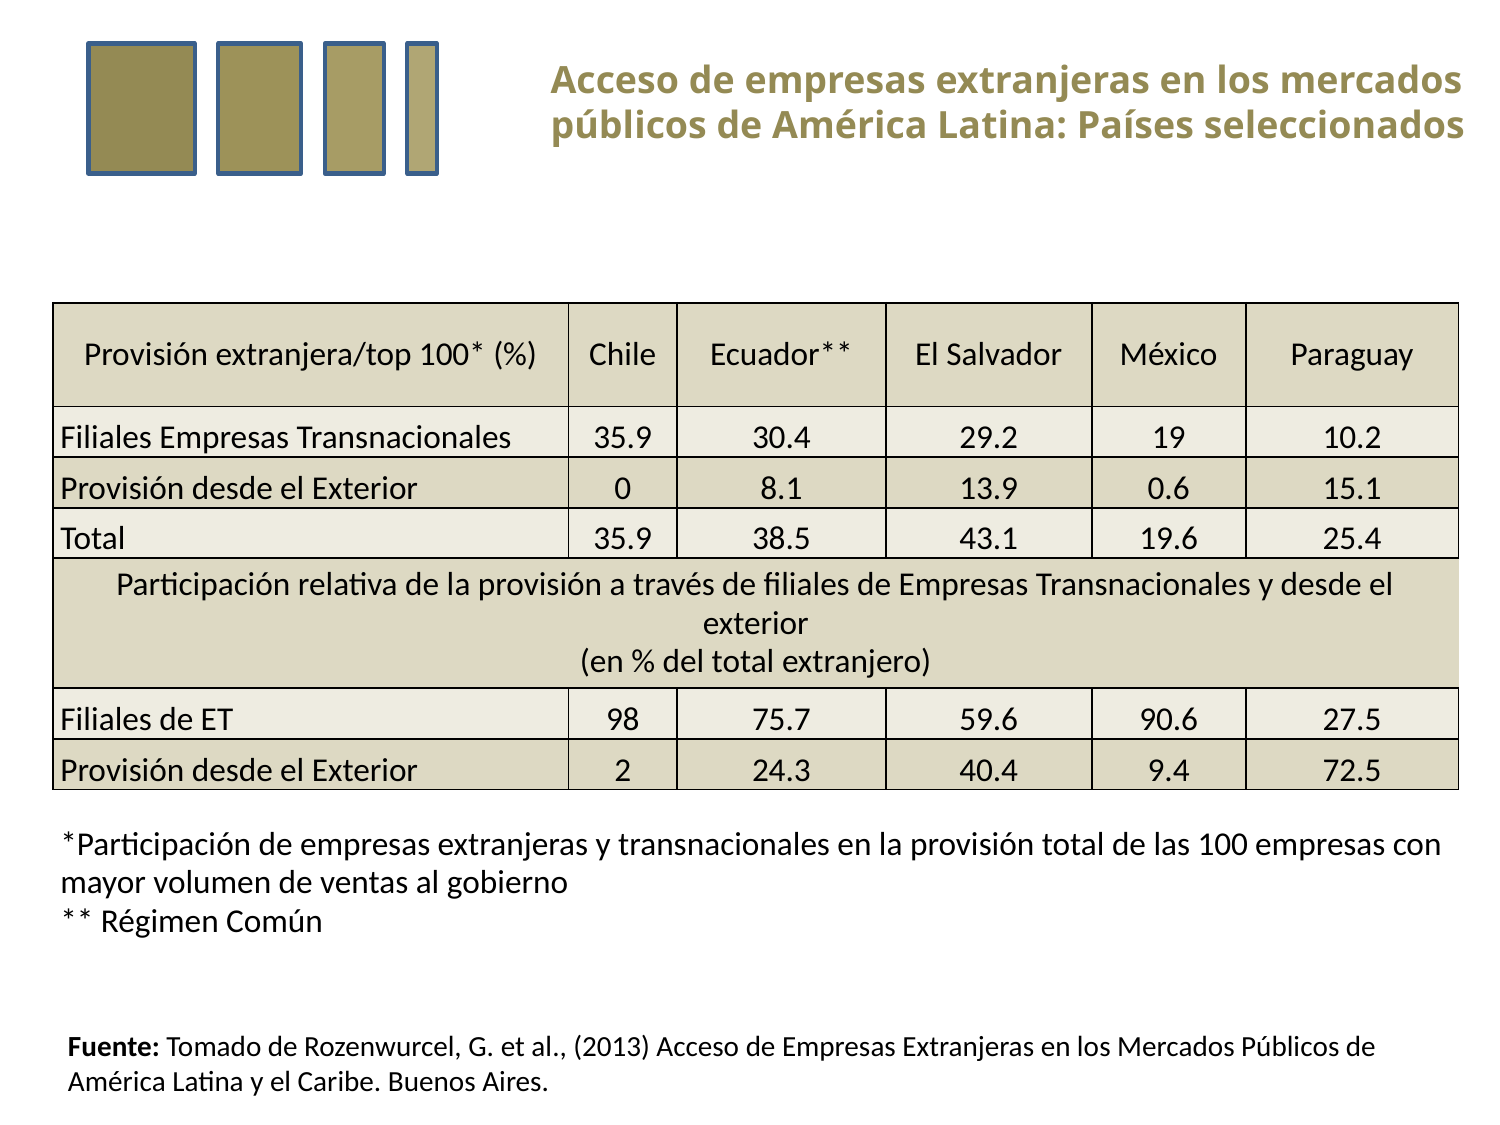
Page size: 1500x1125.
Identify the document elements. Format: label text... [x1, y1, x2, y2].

table_cell 9.4 [1093, 740, 1245, 789]
table_header Paraguay [1247, 304, 1458, 406]
table_cell 35.9 [569, 509, 676, 557]
table_cell 98 [569, 689, 676, 738]
table_cell 2 [569, 740, 676, 789]
table_cell 10.2 [1247, 407, 1458, 456]
table_header Ecuador** [678, 304, 885, 406]
table_cell 19 [1093, 407, 1245, 456]
table_cell 72.5 [1247, 740, 1458, 789]
table_cell *Participación de empresas extranjeras y transnacionales en la provisión total de las 100 empresas con mayor volumen de ventas al gobierno ** Régimen Común [53, 790, 1459, 940]
table_header Provisión extranjera/top 100* (%) [54, 304, 568, 406]
table_cell 15.1 [1247, 458, 1458, 507]
table_cell 8.1 [678, 458, 885, 507]
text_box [88, 43, 438, 174]
table_cell Total [54, 509, 568, 557]
table_cell 0.6 [1093, 458, 1245, 507]
table_cell 35.9 [569, 407, 676, 456]
table_header El Salvador [887, 304, 1091, 406]
table_cell 59.6 [887, 689, 1091, 738]
table_cell 90.6 [1093, 689, 1245, 738]
table_cell 29.2 [887, 407, 1091, 456]
table_cell 13.9 [887, 458, 1091, 507]
table_cell 30.4 [678, 407, 885, 456]
table_header Chile [569, 304, 676, 406]
table_cell 27.5 [1247, 689, 1458, 738]
table_cell Participación relativa de la provisión a través de filiales de Empresas Transnacionales y desde el exterior (en % del total extranjero) [54, 559, 1459, 687]
table_cell 24.3 [678, 740, 885, 789]
table_cell 0 [569, 458, 676, 507]
table_cell 43.1 [887, 509, 1091, 557]
table_cell Provisión desde el Exterior [54, 740, 568, 789]
table_cell 19.6 [1093, 509, 1245, 557]
table_cell 25.4 [1247, 509, 1458, 557]
table_cell 40.4 [887, 740, 1091, 789]
table_cell Filiales Empresas Transnacionales [54, 407, 568, 456]
text_box Fuente: Tomado de Rozenwurcel, G. et al., (2013) Acceso de Empresas Extranjeras en los Mercados Públicos de América Latina y el Caribe. Buenos Aires. [53, 1020, 1471, 1105]
table_header México [1093, 304, 1245, 406]
text_box Acceso de empresas extranjeras en los mercados públicos de América Latina: Países seleccionados [535, 7, 1500, 195]
table_cell 75.7 [678, 689, 885, 738]
table_cell Provisión desde el Exterior [54, 458, 568, 507]
table_cell 38.5 [678, 509, 885, 557]
table_cell Filiales de ET [54, 689, 568, 738]
